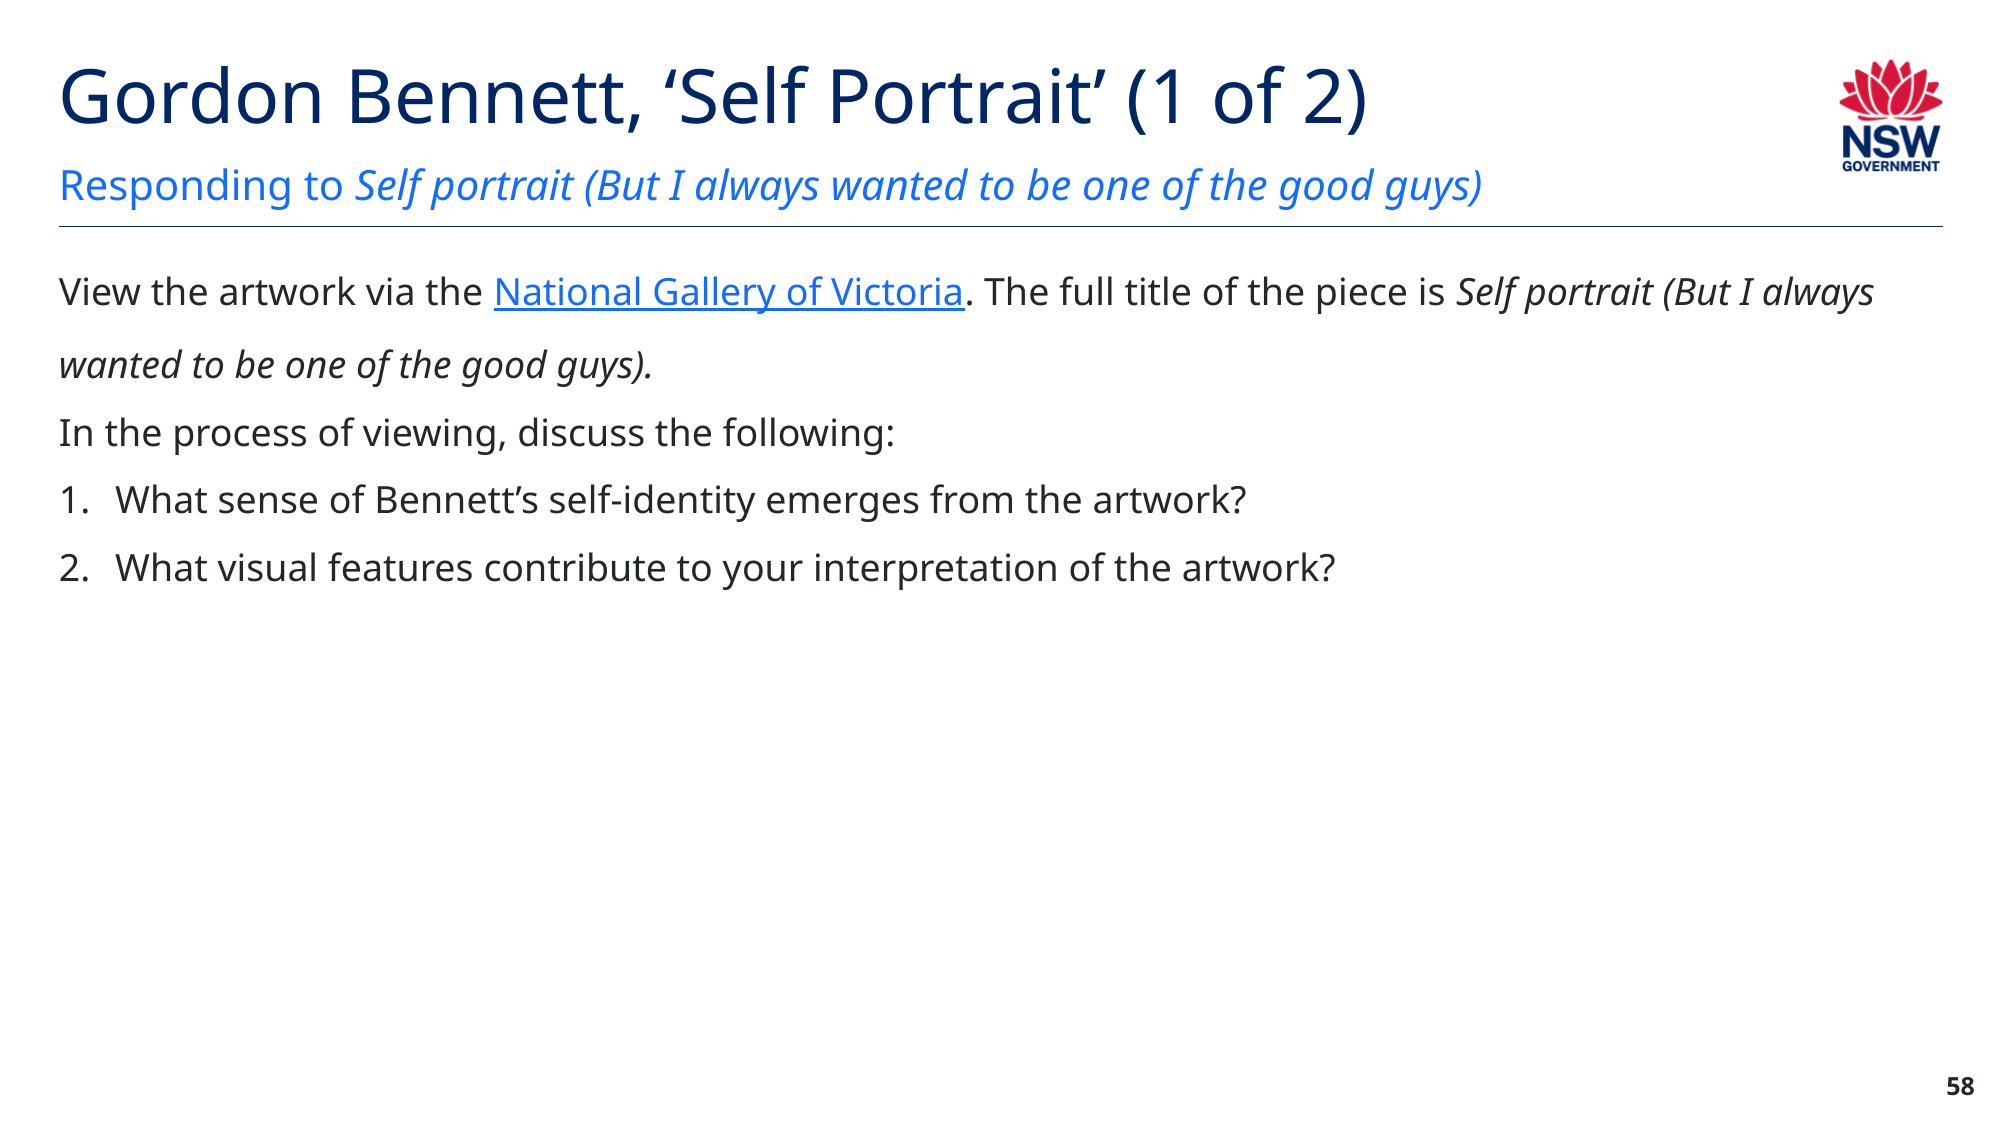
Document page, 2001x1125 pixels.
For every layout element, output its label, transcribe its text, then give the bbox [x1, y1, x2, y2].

list Responding to Self portrait (But I always wanted to be one of the good guys) [59, 157, 1713, 209]
picture [1839, 59, 1943, 172]
text_box View the artwork via the National Gallery of Victoria. The full title of the piece is Self portrait (But I always wanted to be one of the good guys). In the process of viewing, discuss the following: What sense of Bennett’s self-identity emerges from the artwork? What visual features contribute to your interpretation of the artwork? [58, 242, 1982, 1009]
slide_number 58 [1856, 1070, 1975, 1125]
title Gordon Bennett, ‘Self Portrait’ (1 of 2) [59, 59, 1713, 157]
